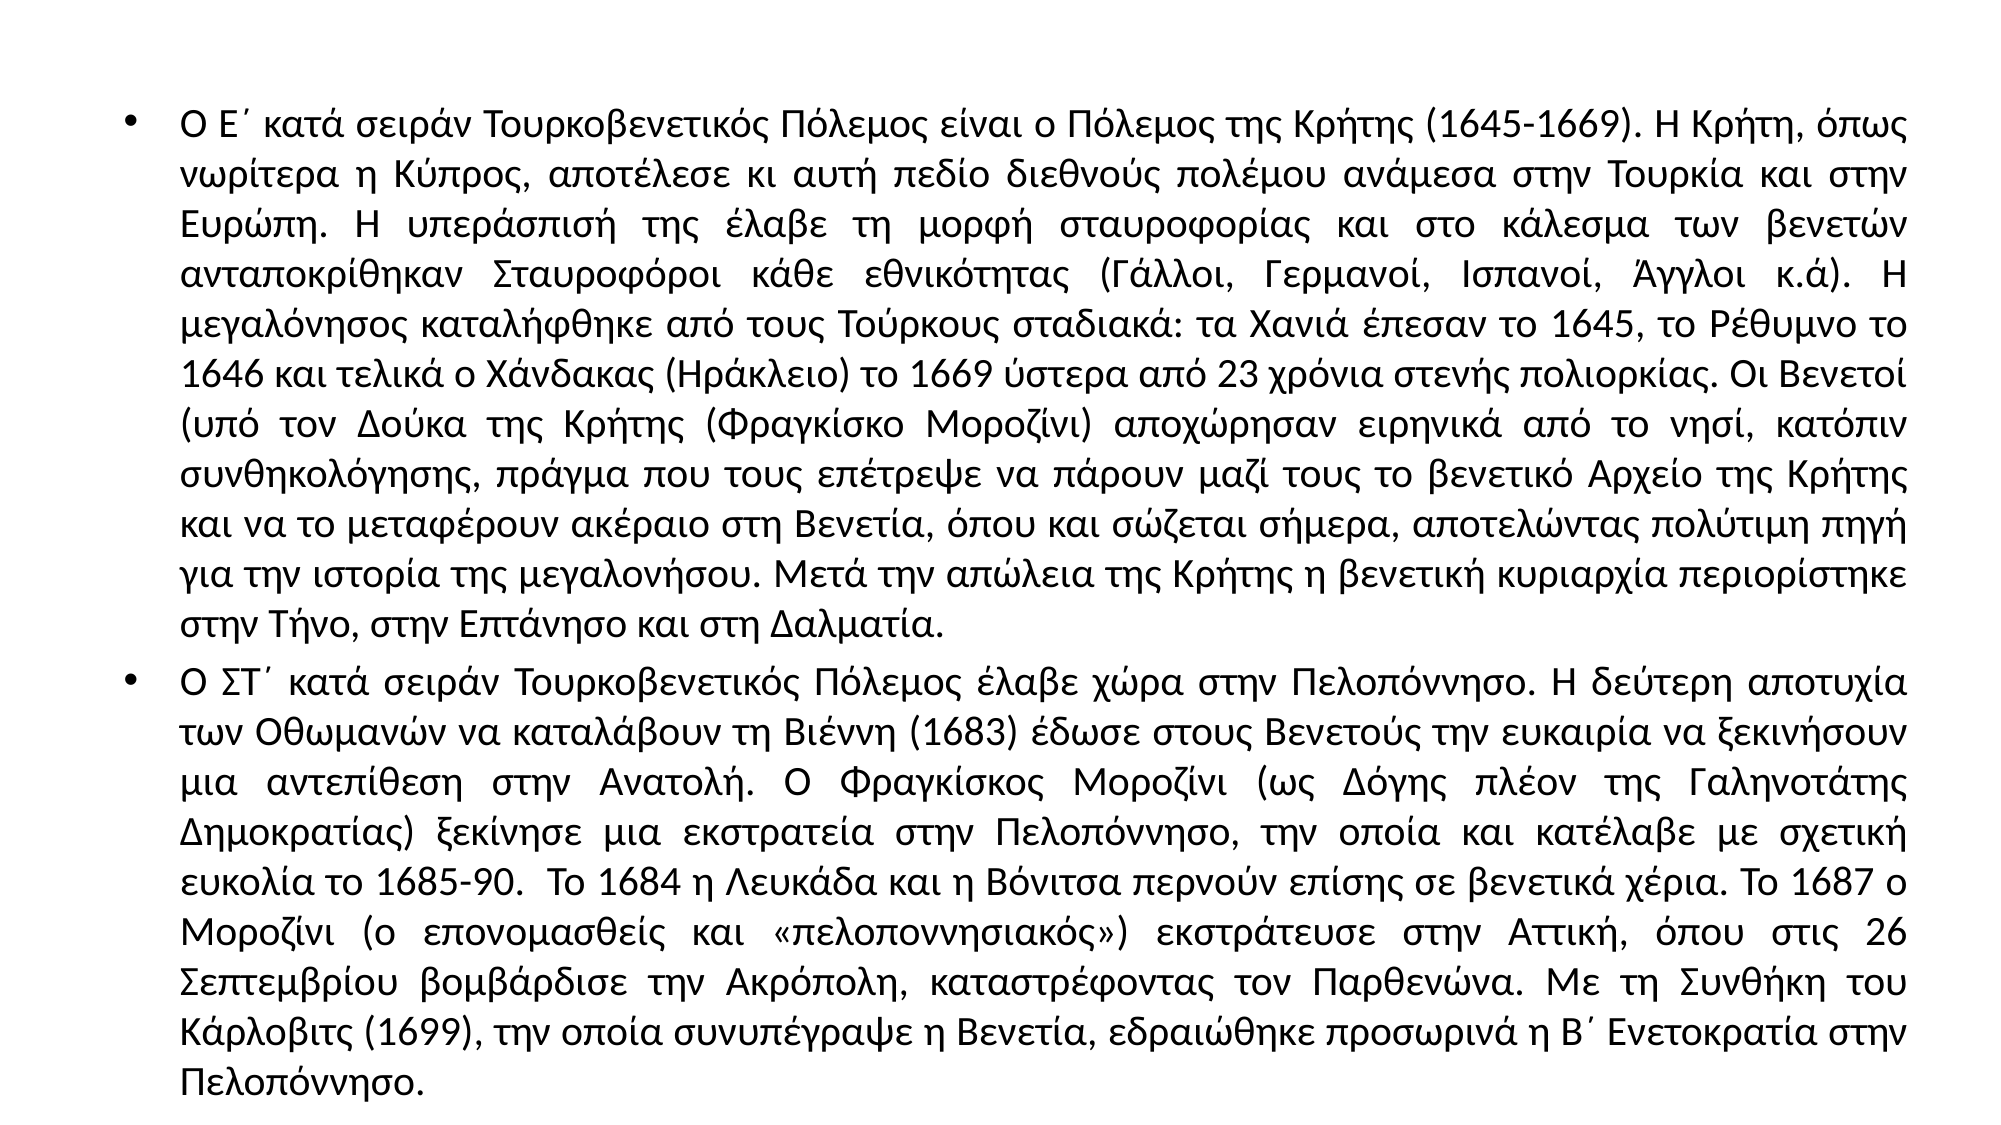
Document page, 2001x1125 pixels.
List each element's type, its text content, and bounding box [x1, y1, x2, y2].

list Ο Ε´ κατά σειράν Τουρκοβενετικός Πόλεμος είναι ο Πόλεμος της Κρήτης (1645-1669). Η Κρήτη, όπως νωρίτερα η Κύπρος, αποτέλεσε κι αυτή πεδίο διεθνούς πολέμου ανάμεσα στην Τουρκία και στην Ευρώπη. Η υπεράσπισή της έλαβε τη μορφή σταυροφορίας και στο κάλεσμα των βενετών ανταποκρίθηκαν Σταυροφόροι κάθε εθνικότητας (Γάλλοι, Γερμανοί, Ισπανοί, Άγγλοι κ.ά). Η μεγαλόνησος καταλήφθηκε από τους Τούρκους σταδιακά: τα Χανιά έπεσαν το 1645, το Ρέθυμνο το 1646 και τελικά ο Χάνδακας (Ηράκλειο) το 1669 ύστερα από 23 χρόνια στενής πολιορκίας. Οι Βενετοί (υπό τον Δούκα της Κρήτης (Φραγκίσκο Μοροζίνι) αποχώρησαν ειρηνικά από το νησί, κατόπιν συνθηκολόγησης, πράγμα που τους επέτρεψε να πάρουν μαζί τους το βενετικό Αρχείο της Κρήτης και να το μεταφέρουν ακέραιο στη Βενετία, όπου και σώζεται σήμερα, αποτελώντας πολύτιμη πηγή για την ιστορία της μεγαλονήσου. Μετά την απώλεια της Κρήτης η βενετική κυριαρχία περιορίστηκε στην Τήνο, στην Επτάνησο και στη Δαλματία. Ο ΣΤ´ κατά σειράν Τουρκοβενετικός Πόλεμος έλαβε χώρα στην Πελοπόννησο. Η δεύτερη αποτυχία των Οθωμανών να καταλάβουν τη Βιέννη (1683) έδωσε στους Βενετούς την ευκαιρία να ξεκινήσουν μια αντεπίθεση στην Ανατολή. Ο Φραγκίσκος Μοροζίνι (ως Δόγης πλέον της Γαληνοτάτης Δημοκρατίας) ξεκίνησε μια εκστρατεία στην Πελοπόννησο, την οποία και κατέλαβε με σχετική ευκολία το 1685-90. Το 1684 η Λευκάδα και η Βόνιτσα περνούν επίσης σε βενετικά χέρια. Το 1687 ο Μοροζίνι (ο επονομασθείς και «πελοποννησιακός») εκστράτευσε στην Αττική, όπου στις 26 Σεπτεμβρίου βομβάρδισε την Ακρόπολη, καταστρέφοντας τον Παρθενώνα. Με τη Συνθήκη του Κάρλοβιτς (1699), την οποία συνυπέγραψε η Βενετία, εδραιώθηκε προσωρινά η Β´ Ενετοκρατία στην Πελοπόννησο. [108, 87, 1925, 1079]
